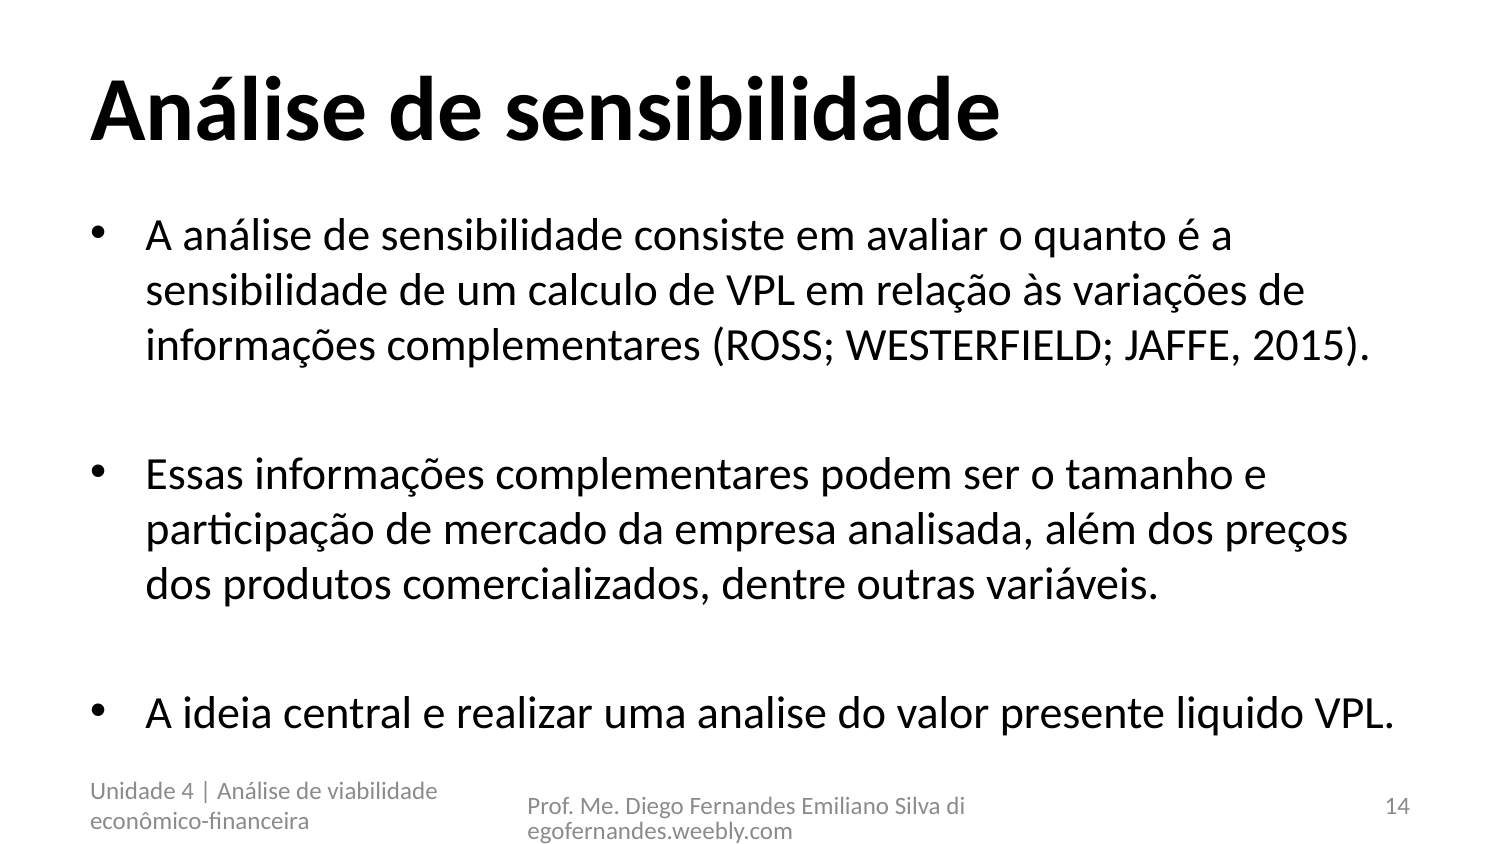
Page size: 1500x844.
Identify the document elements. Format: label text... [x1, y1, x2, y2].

title Análise de sensibilidade [75, 33, 1425, 175]
list A análise de sensibilidade consiste em avaliar o quanto é a sensibilidade de um calculo de VPL em relação às variações de informações complementares (ROSS; WESTERFIELD; JAFFE, 2015). Essas informações complementares podem ser o tamanho e participação de mercado da empresa analisada, além dos preços dos produtos comercializados, dentre outras variáveis. A ideia central e realizar uma analise do valor presente liquido VPL. [75, 196, 1425, 754]
slide_number 14 [1074, 782, 1425, 827]
slide_number Unidade 4 | Análise de viabilidade econômico-financeira [75, 782, 479, 827]
footer Prof. Me. Diego Fernandes Emiliano Silva diegofernandes.weebly.com [512, 782, 988, 827]
